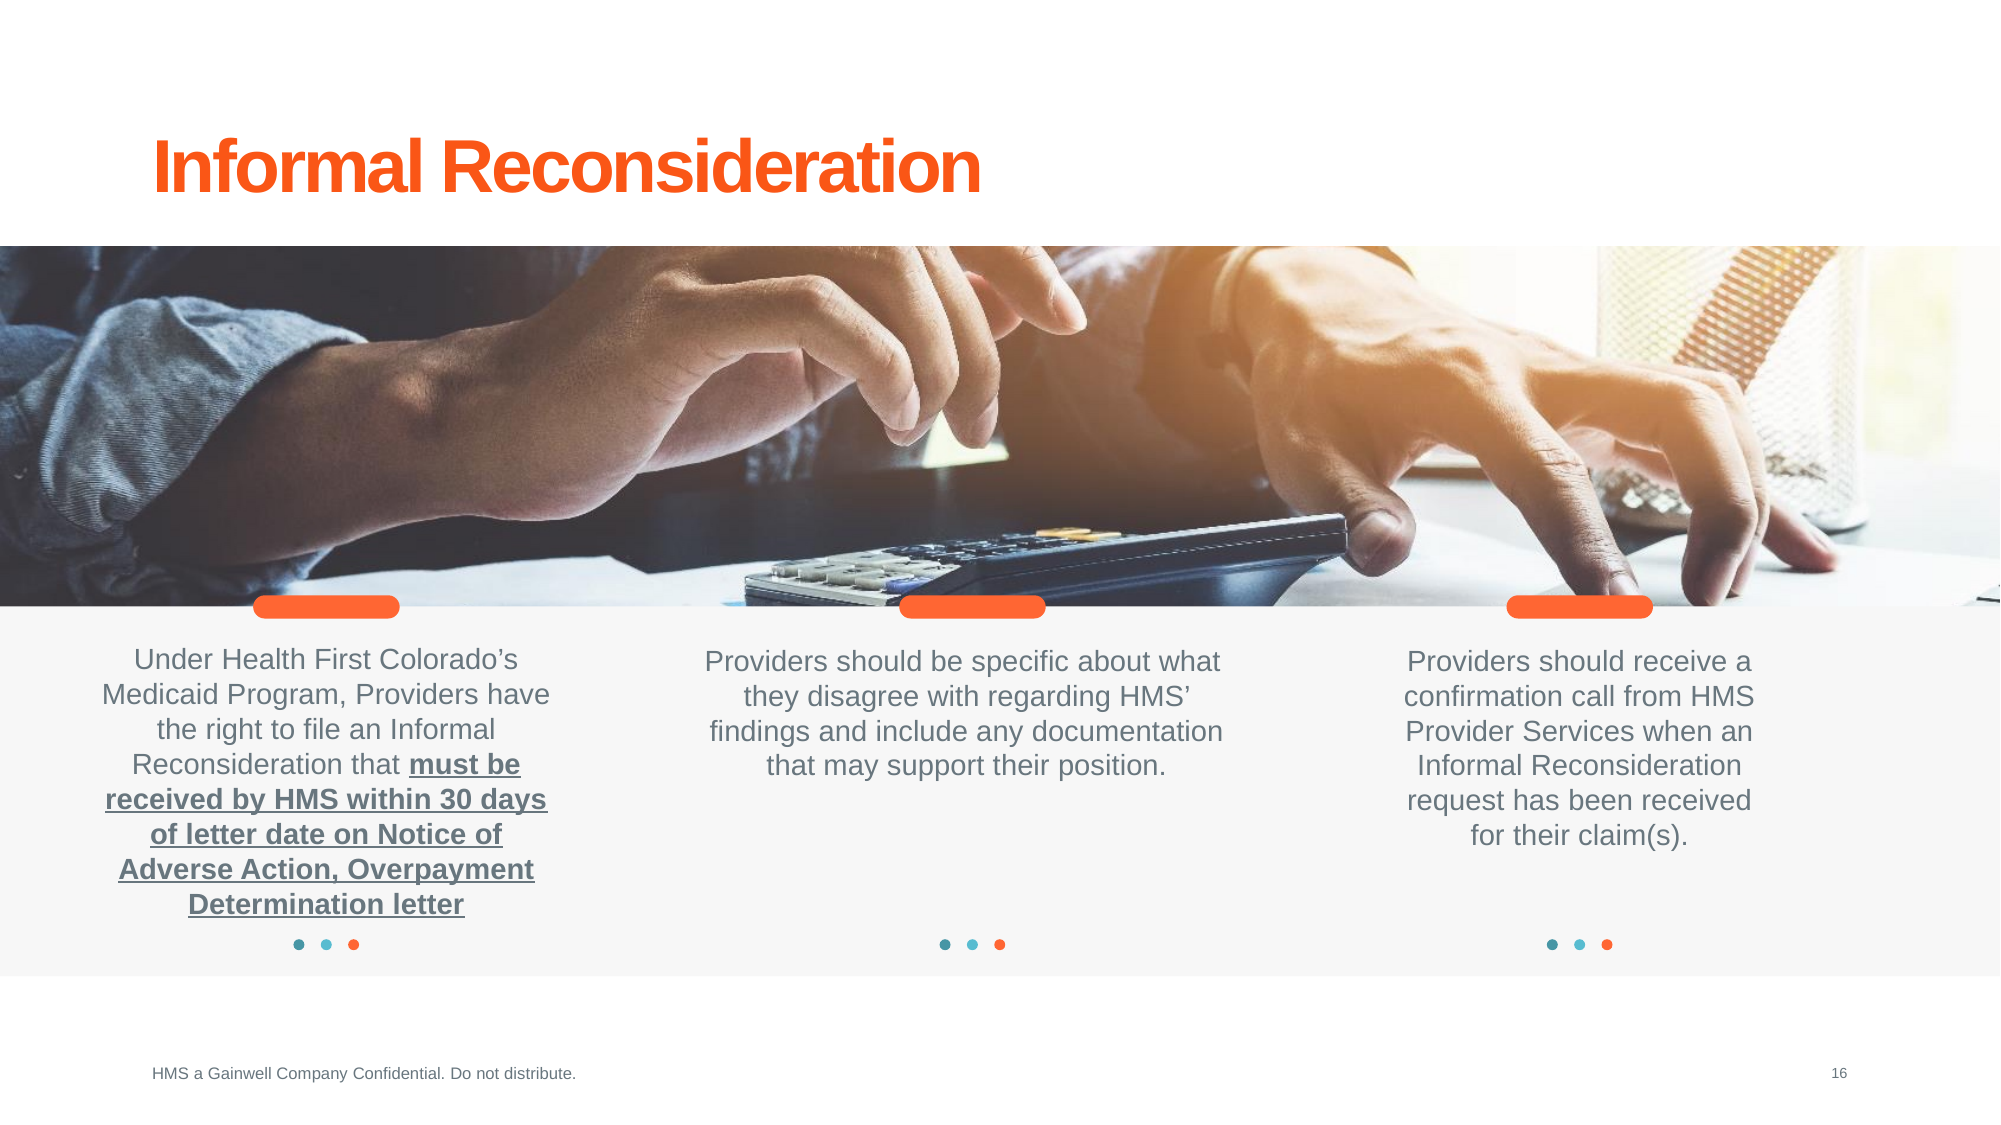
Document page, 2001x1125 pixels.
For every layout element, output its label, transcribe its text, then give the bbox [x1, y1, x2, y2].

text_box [1546, 939, 1613, 951]
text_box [293, 939, 360, 951]
slide_number 16 [1412, 1042, 1863, 1103]
text_box Providers should be specific about what they disagree with regarding HMS’ findings and include any documentation that may support their position. [681, 634, 1253, 790]
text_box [939, 939, 1006, 951]
text_box Providers should receive a confirmation call from HMS Provider Services when an Informal Reconsideration request has been received for their claim(s). [1383, 634, 1777, 859]
title Informal Reconsideration [137, 59, 1805, 246]
text_box [0, 624, 2000, 977]
text_box Under Health First Colorado’s Medicaid Program, Providers have the right to file an Informal Reconsideration that must be received by HMS within 30 days of letter date on Notice of Adverse Action, Overpayment Determination letter [75, 633, 578, 963]
picture [0, 246, 2000, 624]
text_box HMS a Gainwell Company Confidential. Do not distribute. [137, 1042, 813, 1103]
